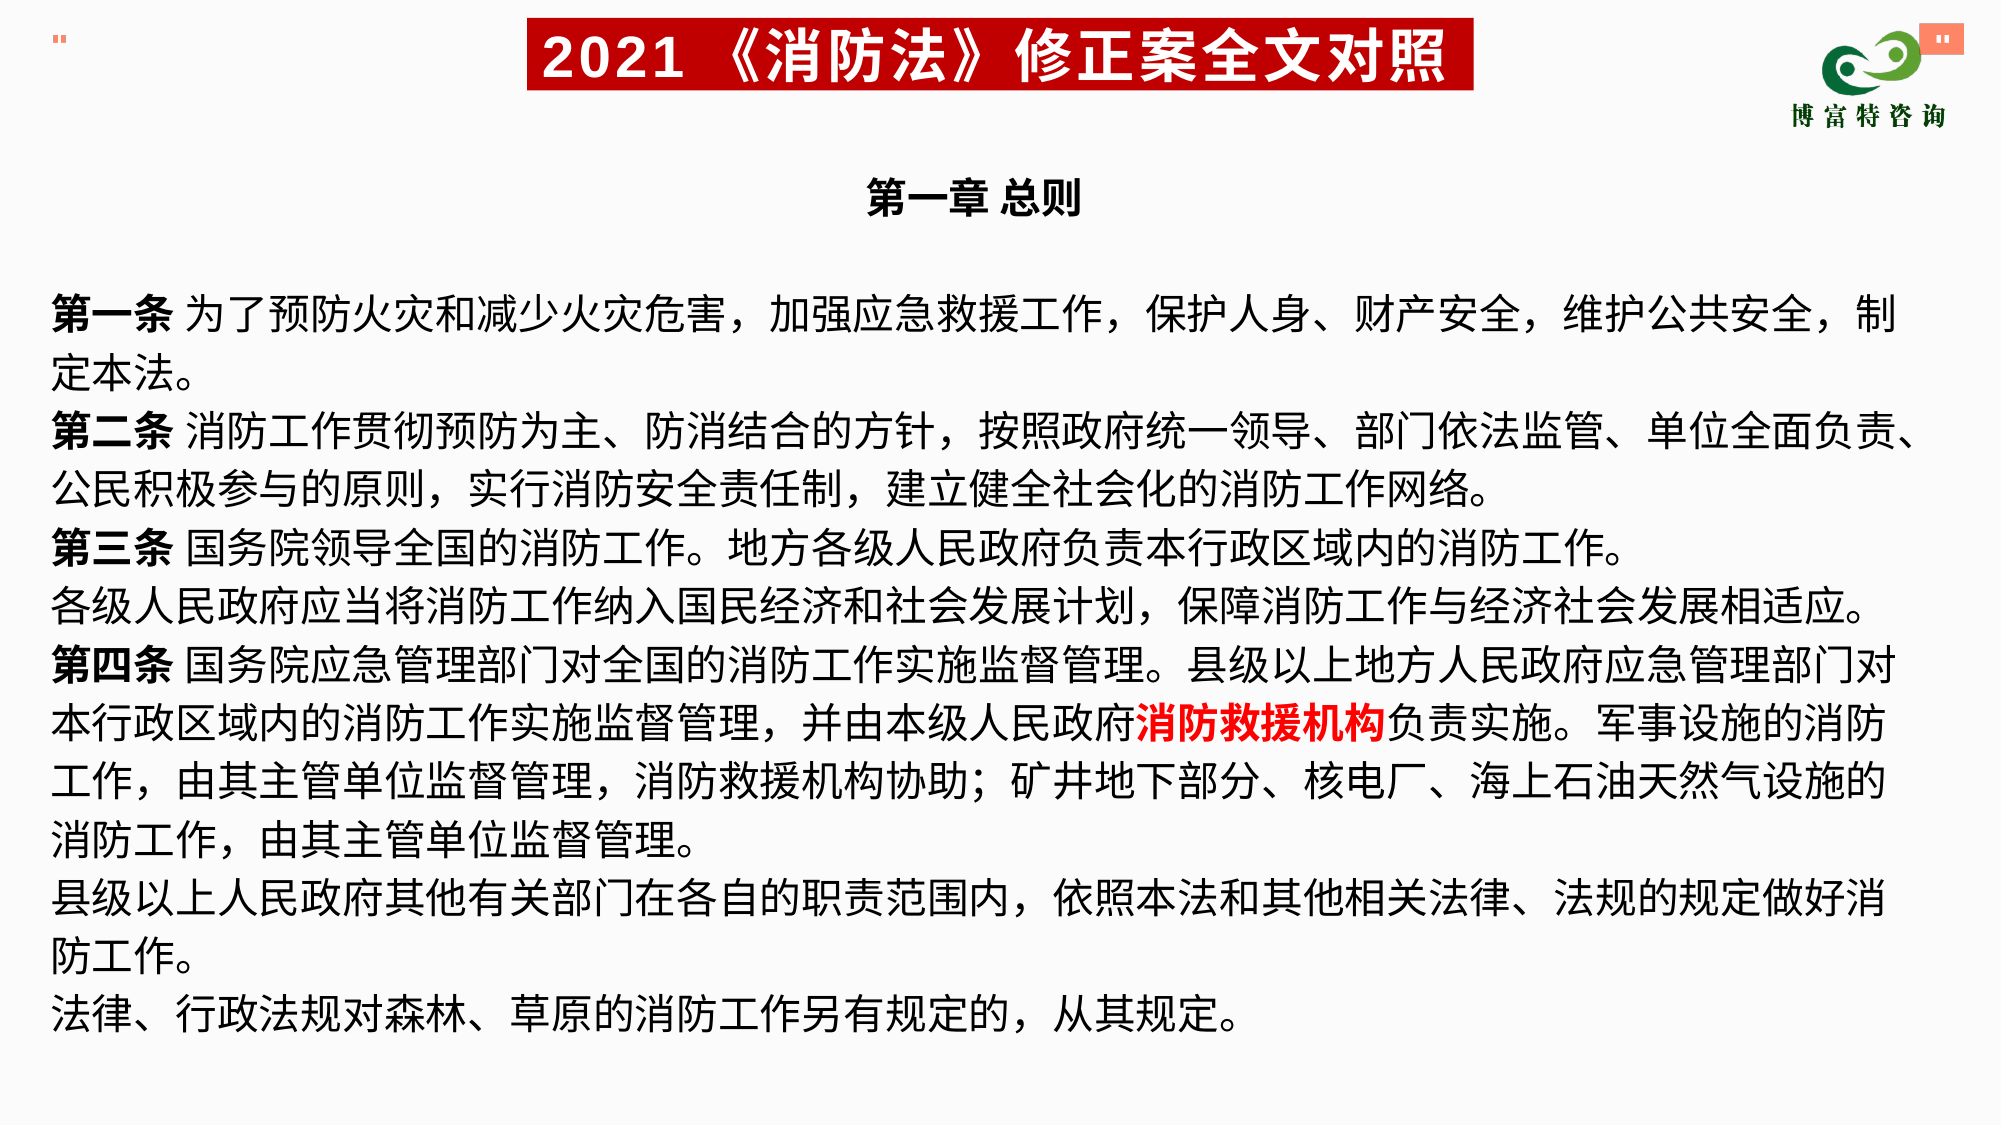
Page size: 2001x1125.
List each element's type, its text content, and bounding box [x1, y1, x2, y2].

title 2021《消防法》修正案全文对照 [527, 17, 1474, 91]
picture [0, 0, 119, 79]
text_box 第一章 总则 第一条 为了预防火灾和减少火灾危害，加强应急救援工作，保护人身、财产安全，维护公共安全，制定本法。 第二条 消防工作贯彻预防为主、防消结合的方针，按照政府统一领导、部门依法监管、单位全面负责、公民积极参与的原则，实行消防安全责任制，建立健全社会化的消防工作网络。 第三条 国务院领导全国的消防工作。地方各级人民政府负责本行政区域内的消防工作。 各级人民政府应当将消防工作纳入国民经济和社会发展计划，保障消防工作与经济社会发展相适应。 第四条 国务院应急管理部门对全国的消防工作实施监督管理。县级以上地方人民政府应急管理部门对本行政区域内的消防工作实施监督管理，并由本级人民政府消防救援机构负责实施。军事设施的消防工作，由其主管单位监督管理，消防救援机构协助；矿井地下部分、核电厂、海上石油天然气设施的消防工作，由其主管单位监督管理。 县级以上人民政府其他有关部门在各自的职责范围内，依照本法和其他相关法律、法规的规定做好消防工作。 法律、行政法规对森林、草原的消防工作另有规定的，从其规定。 [35, 155, 1914, 1046]
picture [1772, 0, 2001, 131]
